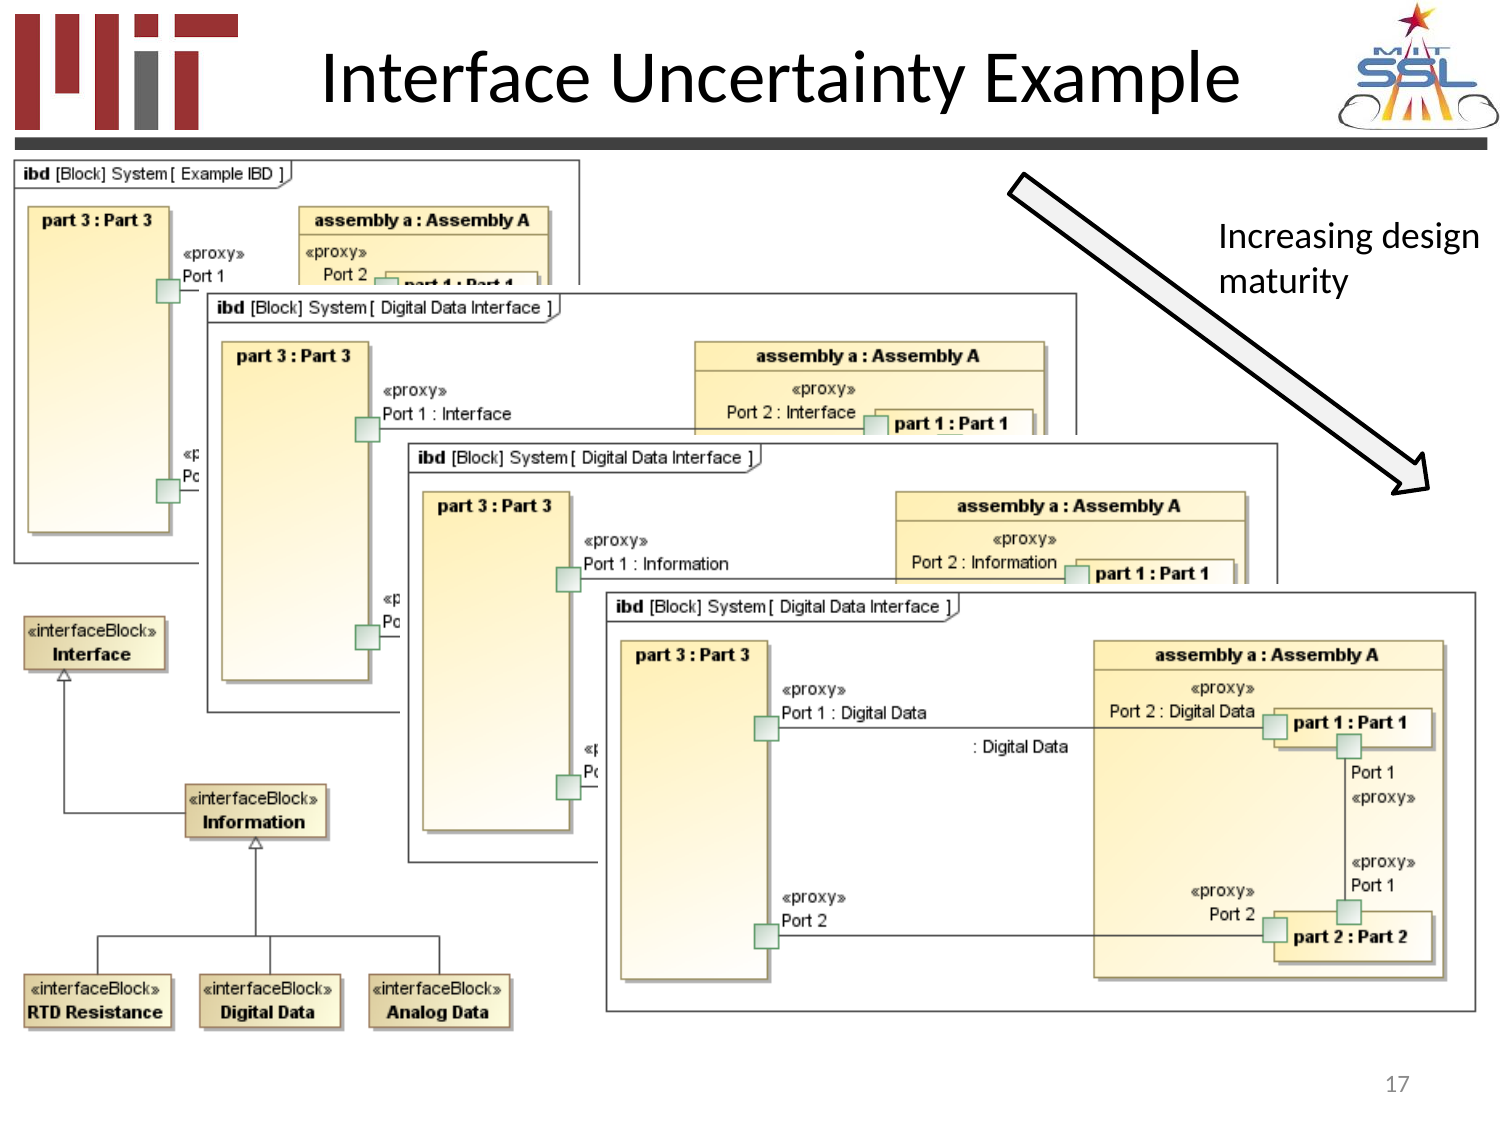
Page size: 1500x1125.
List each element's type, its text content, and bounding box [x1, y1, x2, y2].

picture [6, 152, 1499, 1036]
text_box [1006, 171, 1430, 496]
slide_number 17 [1074, 1052, 1425, 1113]
text_box Increasing design maturity [1203, 203, 1500, 309]
picture [15, 14, 238, 130]
title Interface Uncertainty Example [237, 15, 1325, 130]
picture [1336, 0, 1500, 130]
